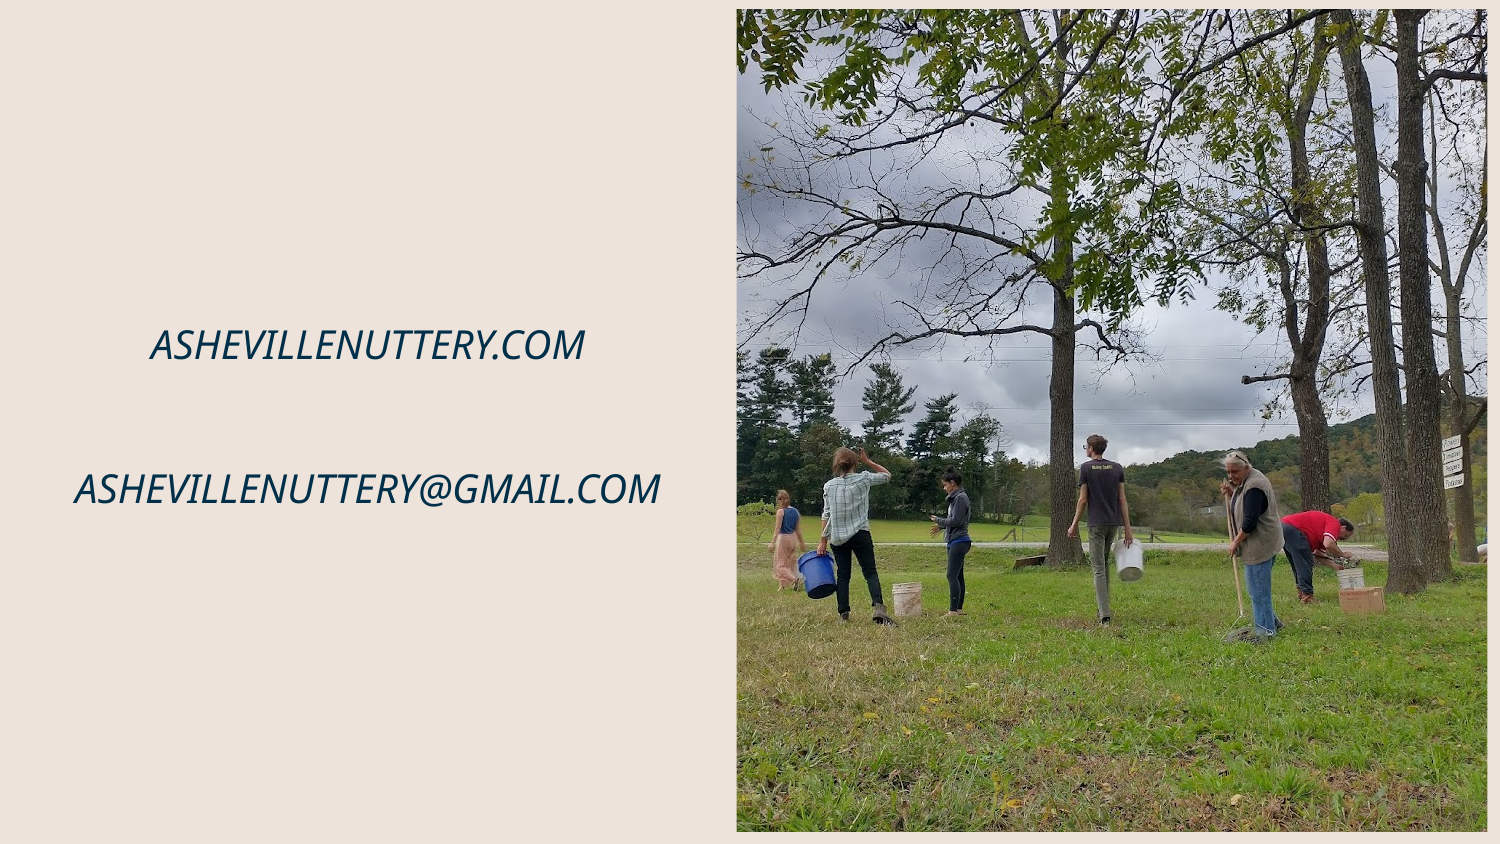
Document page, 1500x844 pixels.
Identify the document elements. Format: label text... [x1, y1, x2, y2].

picture [736, 8, 1488, 832]
title ASHEVILLENUTTERY.COM ASHEVILLENUTTERY@GMAIL.COM [0, 0, 737, 832]
